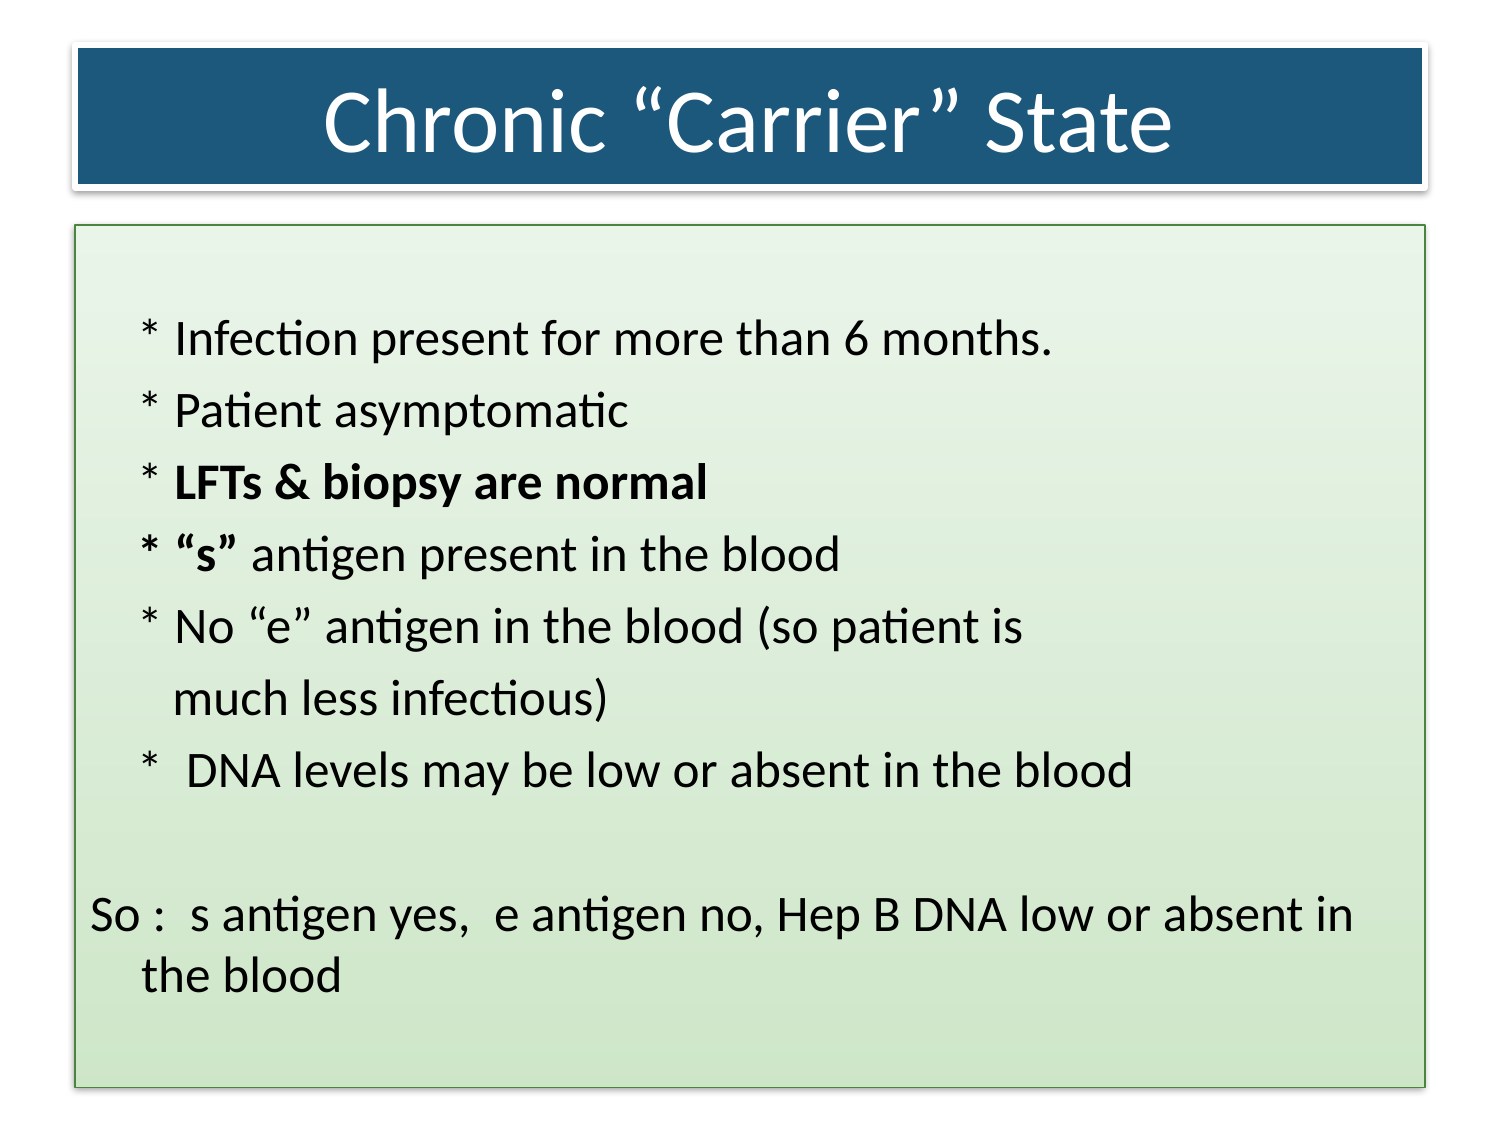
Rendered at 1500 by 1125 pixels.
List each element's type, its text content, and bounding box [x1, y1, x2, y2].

list * Infection present for more than 6 months. * Patient asymptomatic * LFTs & biopsy are normal * “s” antigen present in the blood * No “e” antigen in the blood (so patient is much less infectious) * DNA levels may be low or absent in the blood So : s antigen yes, e antigen no, Hep B DNA low or absent in the blood [74, 224, 1426, 1088]
title Chronic “Carrier” State [72, 42, 1428, 191]
